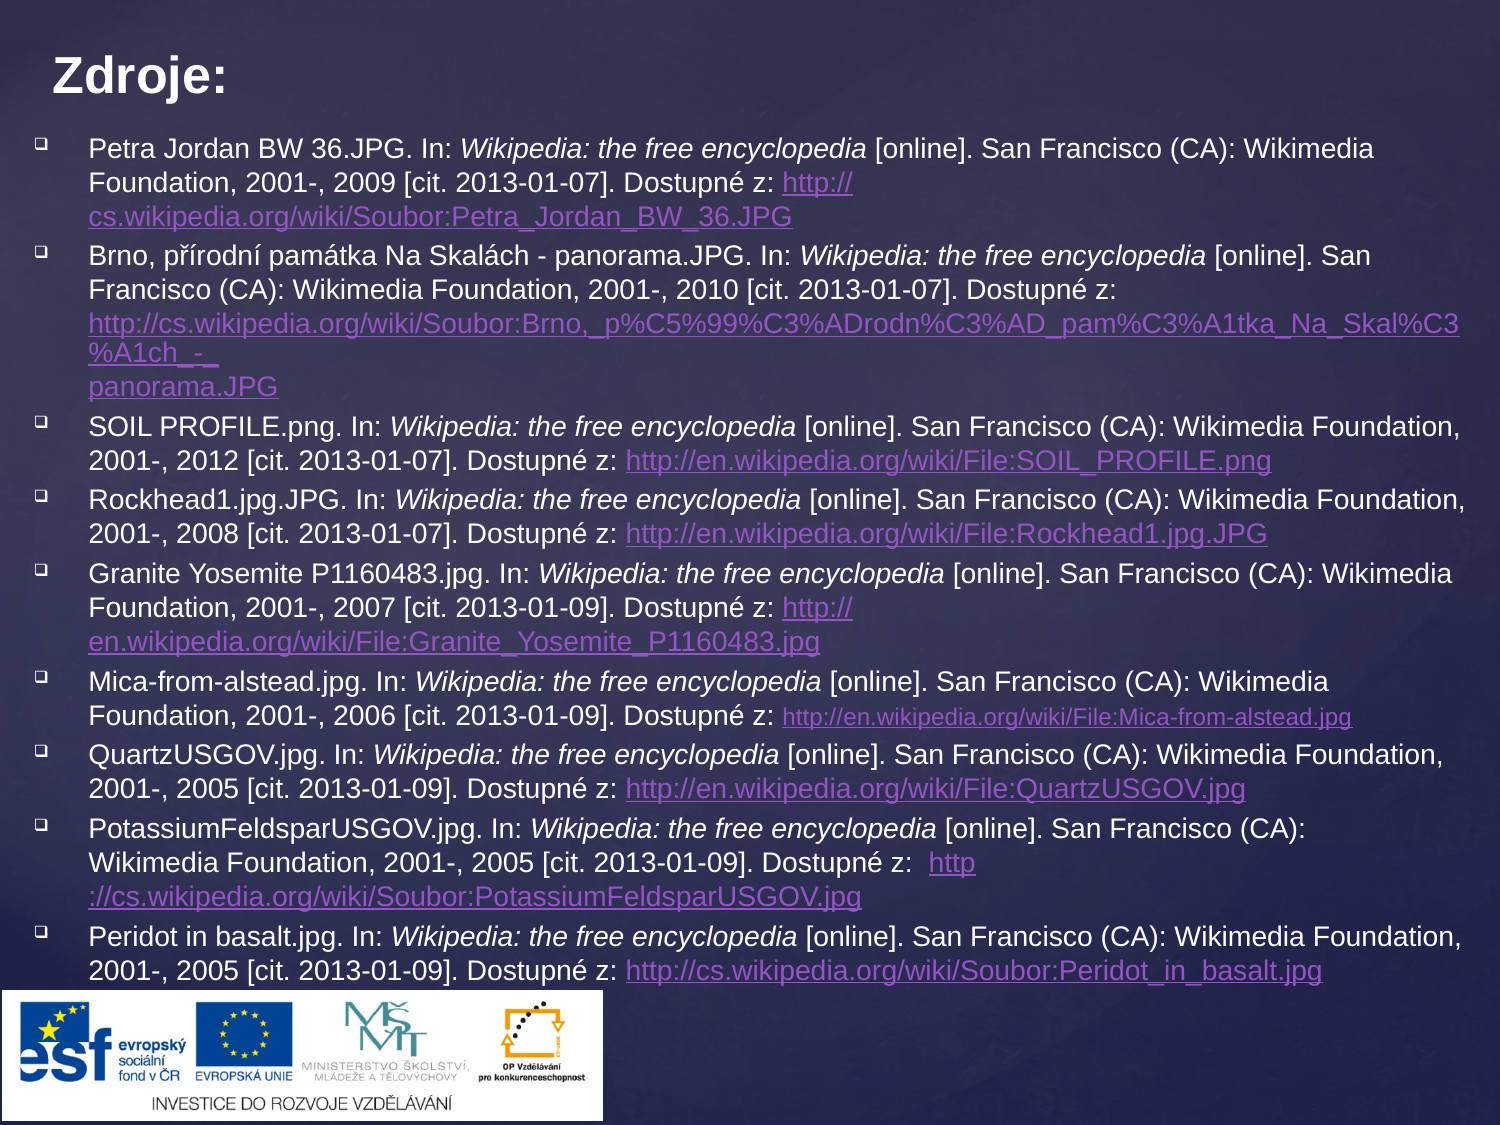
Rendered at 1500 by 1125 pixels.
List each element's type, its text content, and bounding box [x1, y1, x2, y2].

title Zdroje: [37, 24, 1188, 112]
list Petra Jordan BW 36.JPG. In: Wikipedia: the free encyclopedia [online]. San Francisco (CA): Wikimedia Foundation, 2001-, 2009 [cit. 2013-01-07]. Dostupné z: http://cs.wikipedia.org/wiki/Soubor:Petra_Jordan_BW_36.JPG Brno, přírodní památka Na Skalách - panorama.JPG. In: Wikipedia: the free encyclopedia [online]. San Francisco (CA): Wikimedia Foundation, 2001-, 2010 [cit. 2013-01-07]. Dostupné z: http://cs.wikipedia.org/wiki/Soubor:Brno,_p%C5%99%C3%ADrodn%C3%AD_pam%C3%A1tka_Na_Skal%C3%A1ch_-_panorama.JPG SOIL PROFILE.png. In: Wikipedia: the free encyclopedia [online]. San Francisco (CA): Wikimedia Foundation, 2001-, 2012 [cit. 2013-01-07]. Dostupné z: http://en.wikipedia.org/wiki/File:SOIL_PROFILE.png Rockhead1.jpg.JPG. In: Wikipedia: the free encyclopedia [online]. San Francisco (CA): Wikimedia Foundation, 2001-, 2008 [cit. 2013-01-07]. Dostupné z: http://en.wikipedia.org/wiki/File:Rockhead1.jpg.JPG Granite Yosemite P1160483.jpg. In: Wikipedia: the free encyclopedia [online]. San Francisco (CA): Wikimedia Foundation, 2001-, 2007 [cit. 2013-01-09]. Dostupné z: http://en.wikipedia.org/wiki/File:Granite_Yosemite_P1160483.jpg Mica-from-alstead.jpg. In: Wikipedia: the free encyclopedia [online]. San Francisco (CA): Wikimedia Foundation, 2001-, 2006 [cit. 2013-01-09]. Dostupné z: http://en.wikipedia.org/wiki/File:Mica-from-alstead.jpg QuartzUSGOV.jpg. In: Wikipedia: the free encyclopedia [online]. San Francisco (CA): Wikimedia Foundation, 2001-, 2005 [cit. 2013-01-09]. Dostupné z: http://en.wikipedia.org/wiki/File:QuartzUSGOV.jpg PotassiumFeldsparUSGOV.jpg. In: Wikipedia: the free encyclopedia [online]. San Francisco (CA): Wikimedia Foundation, 2001-, 2005 [cit. 2013-01-09]. Dostupné z: http://cs.wikipedia.org/wiki/Soubor:PotassiumFeldsparUSGOV.jpg Peridot in basalt.jpg. In: Wikipedia: the free encyclopedia [online]. San Francisco (CA): Wikimedia Foundation, 2001-, 2005 [cit. 2013-01-09]. Dostupné z: http://cs.wikipedia.org/wiki/Soubor:Peridot_in_basalt.jpg [18, 112, 1482, 975]
picture [1, 989, 603, 1122]
